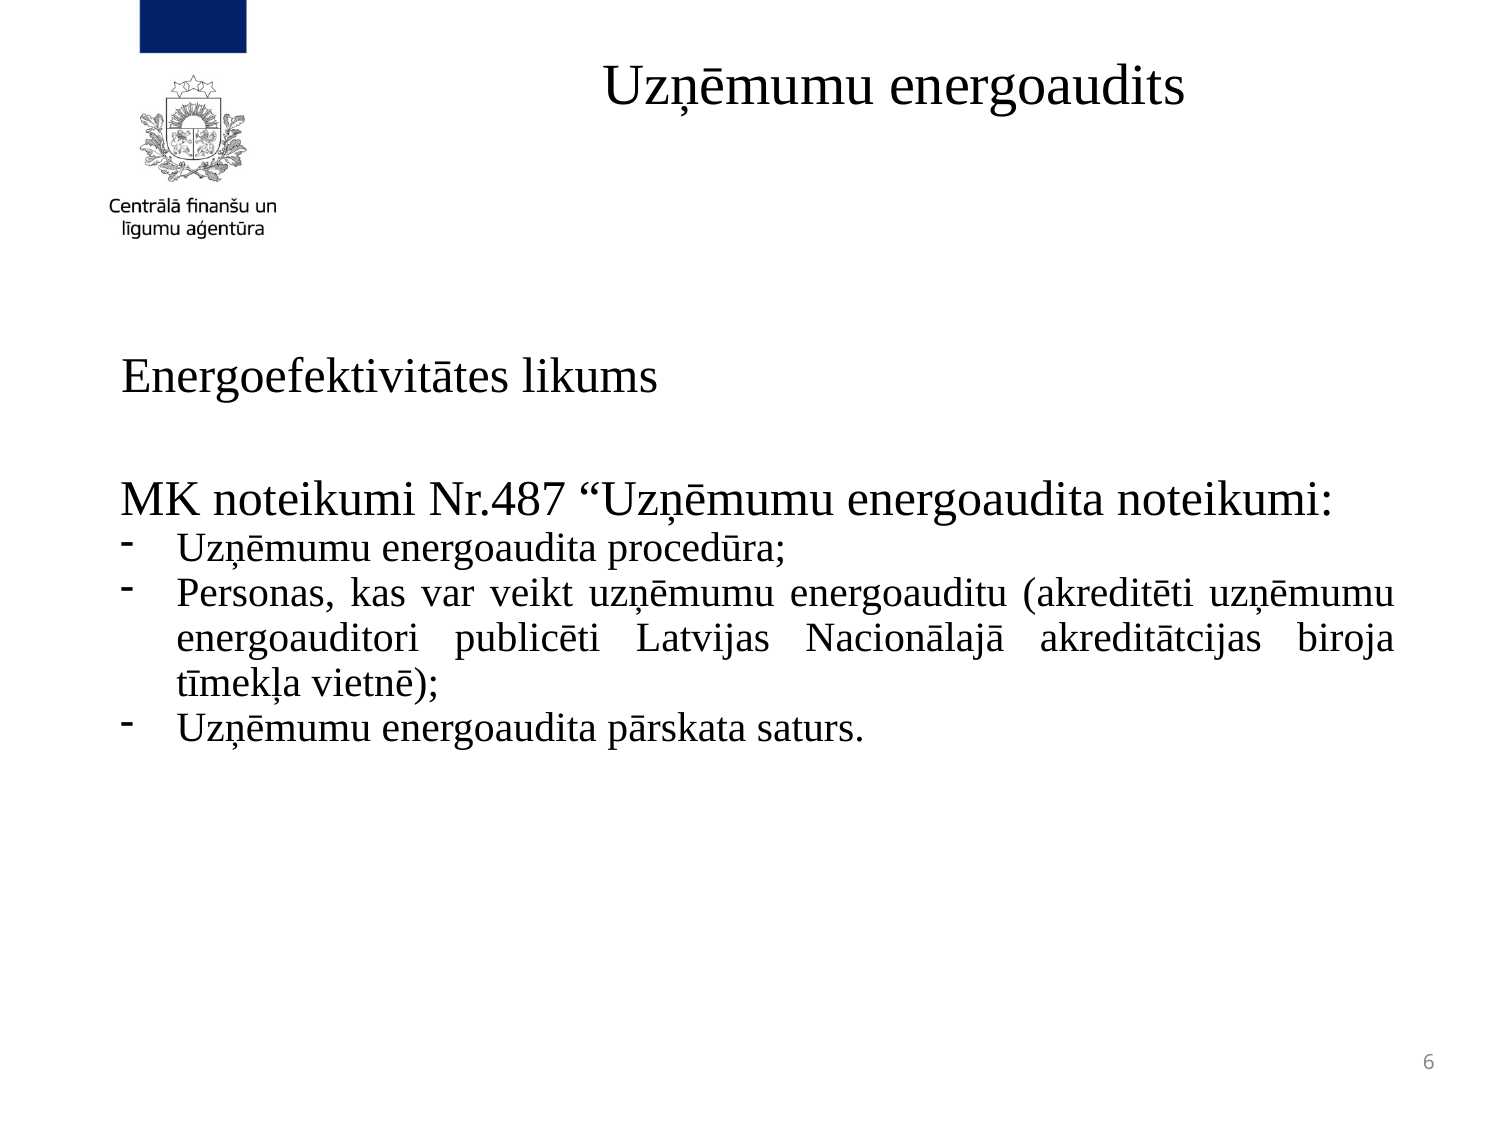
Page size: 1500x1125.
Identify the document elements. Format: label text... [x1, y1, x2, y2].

text_box MK noteikumi Nr.487 “Uzņēmumu energoaudita noteikumi: Uzņēmumu energoaudita procedūra; Personas, kas var veikt uzņēmumu energoauditu (akreditēti uzņēmumu energoauditori publicēti Latvijas Nacionālajā akreditātcijas biroja tīmekļa vietnē); Uzņēmumu energoaudita pārskata saturs. [104, 465, 1411, 759]
text_box Uzņēmumu energoaudits [485, 38, 1304, 124]
slide_number 6 [1400, 1037, 1450, 1088]
text_box Energoefektivitātes likums [106, 324, 1357, 411]
picture [48, 0, 338, 321]
